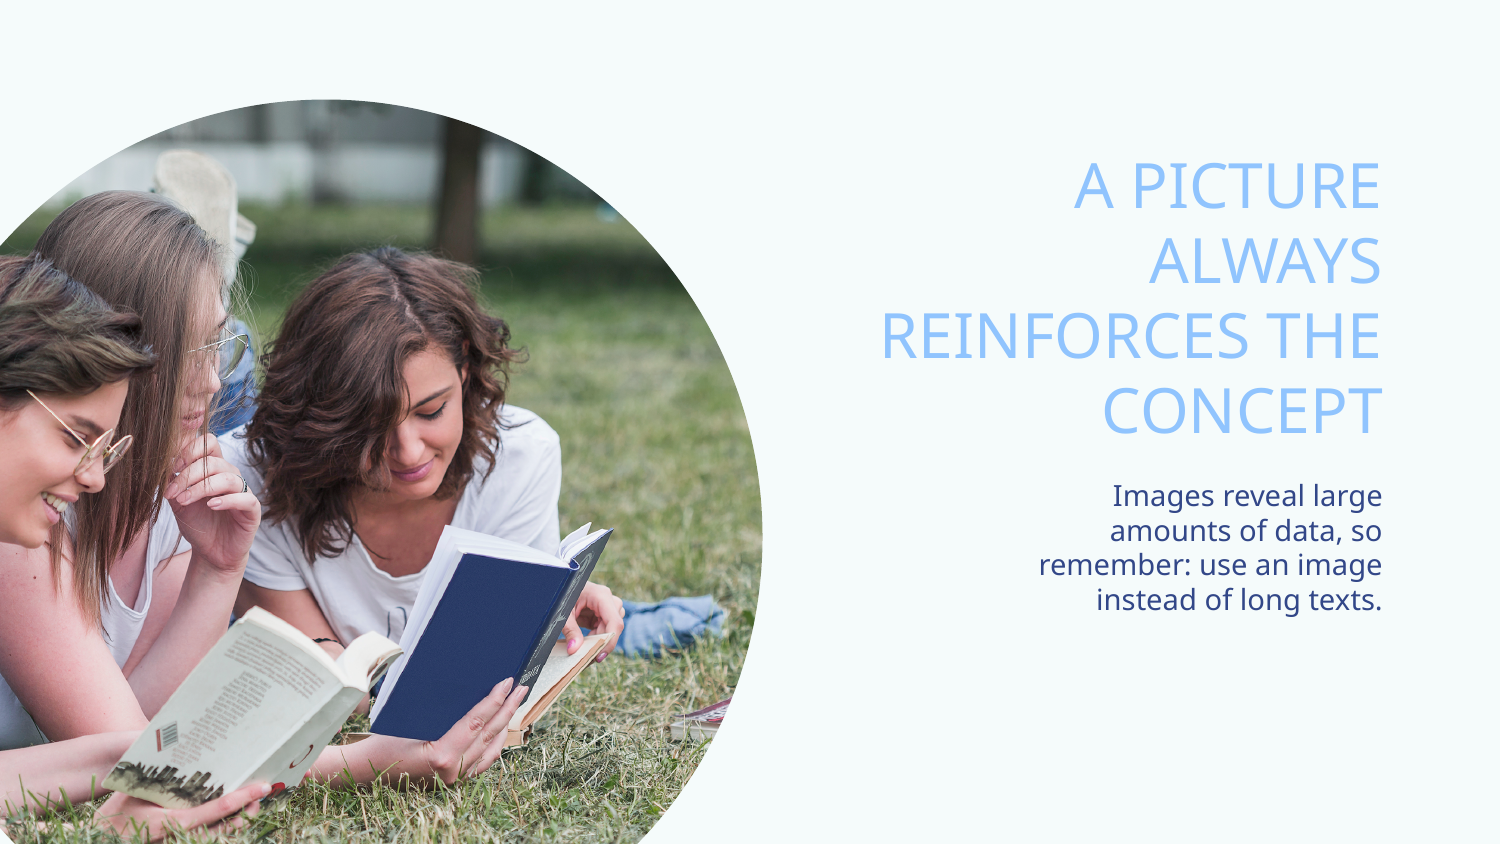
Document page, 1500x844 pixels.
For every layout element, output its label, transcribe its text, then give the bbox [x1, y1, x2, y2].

subtitle Images reveal large amounts of data, so remember: use an image instead of long texts. [1015, 461, 1399, 606]
picture [0, 99, 763, 844]
title A PICTURE ALWAYS REINFORCES THE CONCEPT [814, 243, 1399, 462]
